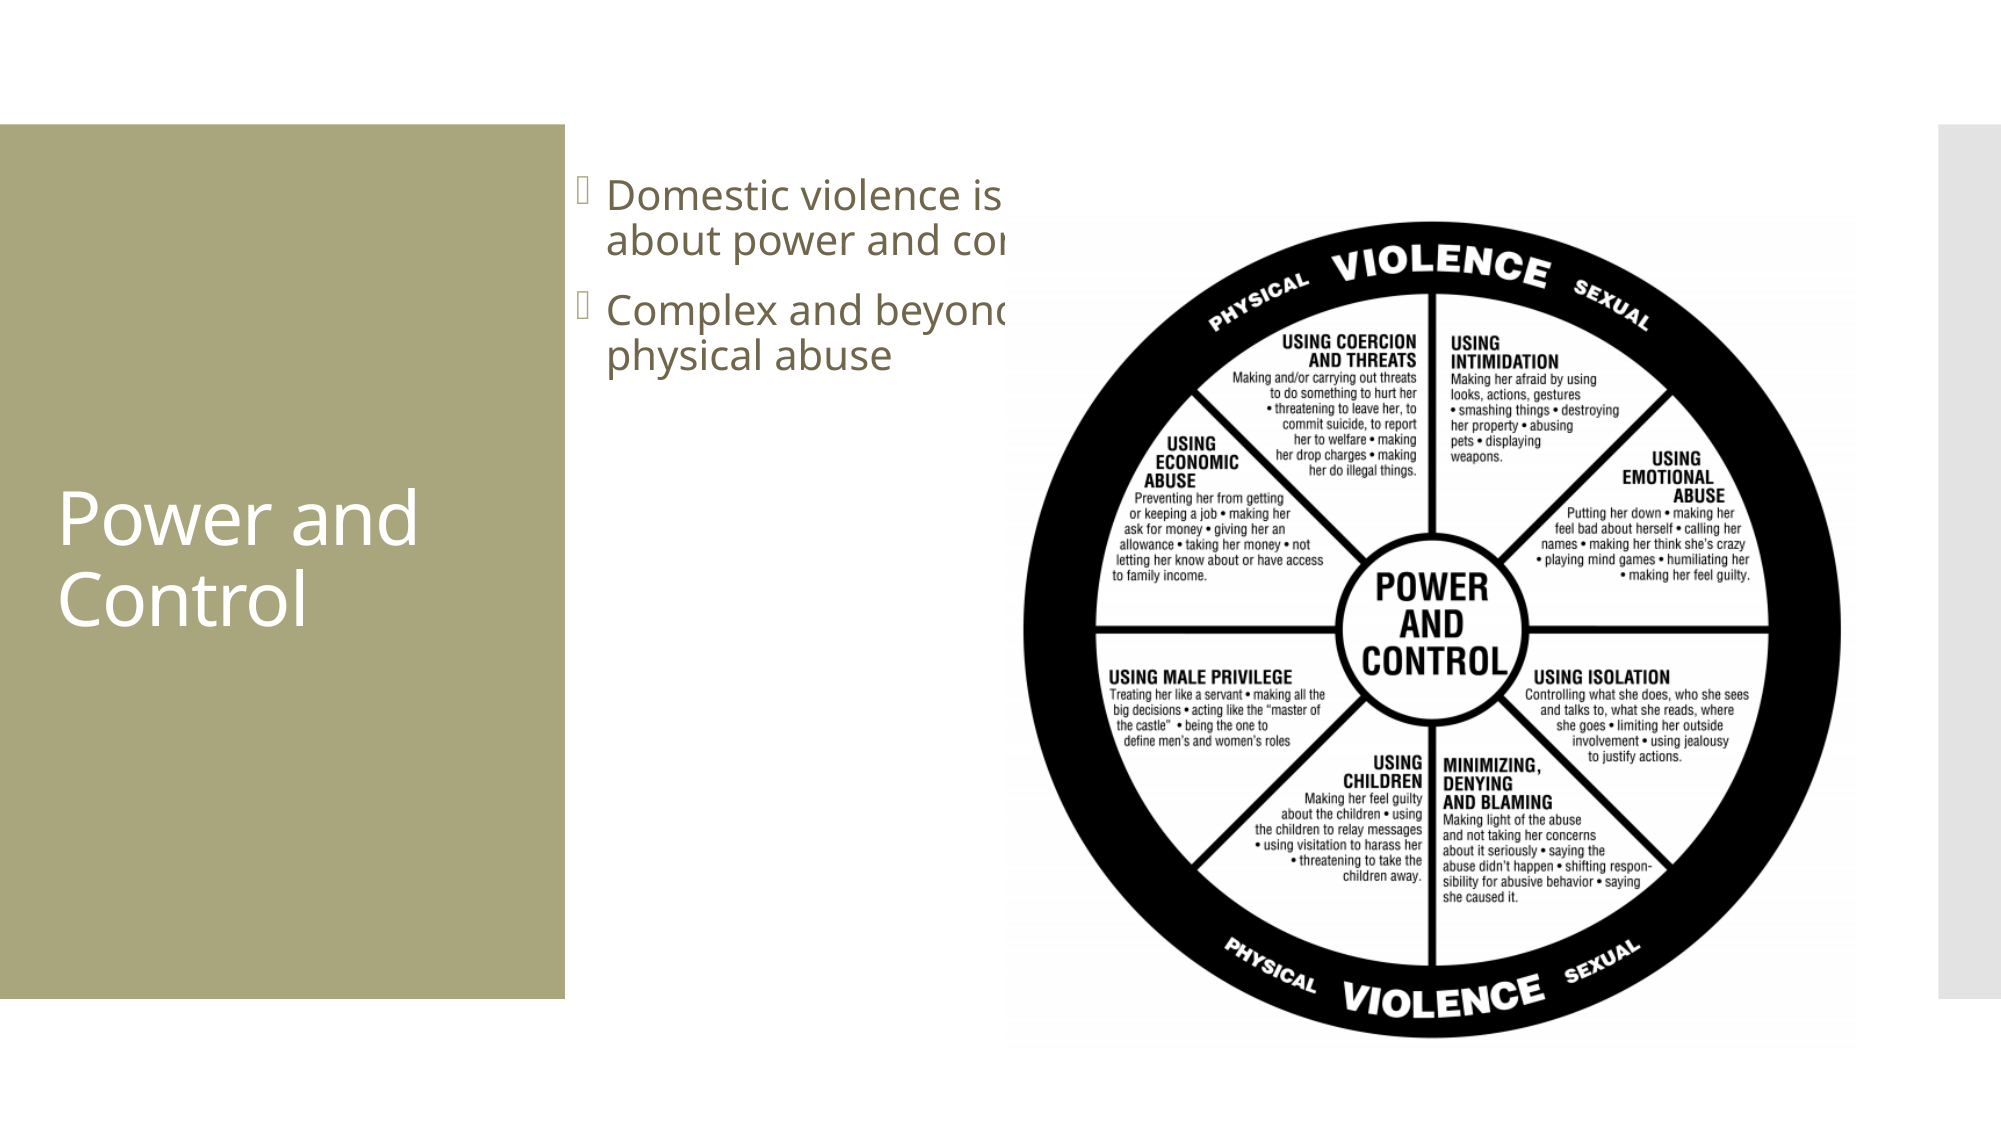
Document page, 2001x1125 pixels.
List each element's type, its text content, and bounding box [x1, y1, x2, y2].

list Domestic violence is about power and control Complex and beyond physical abuse [560, 122, 1131, 433]
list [1004, 216, 1856, 1049]
title Power and Control [41, 184, 525, 940]
